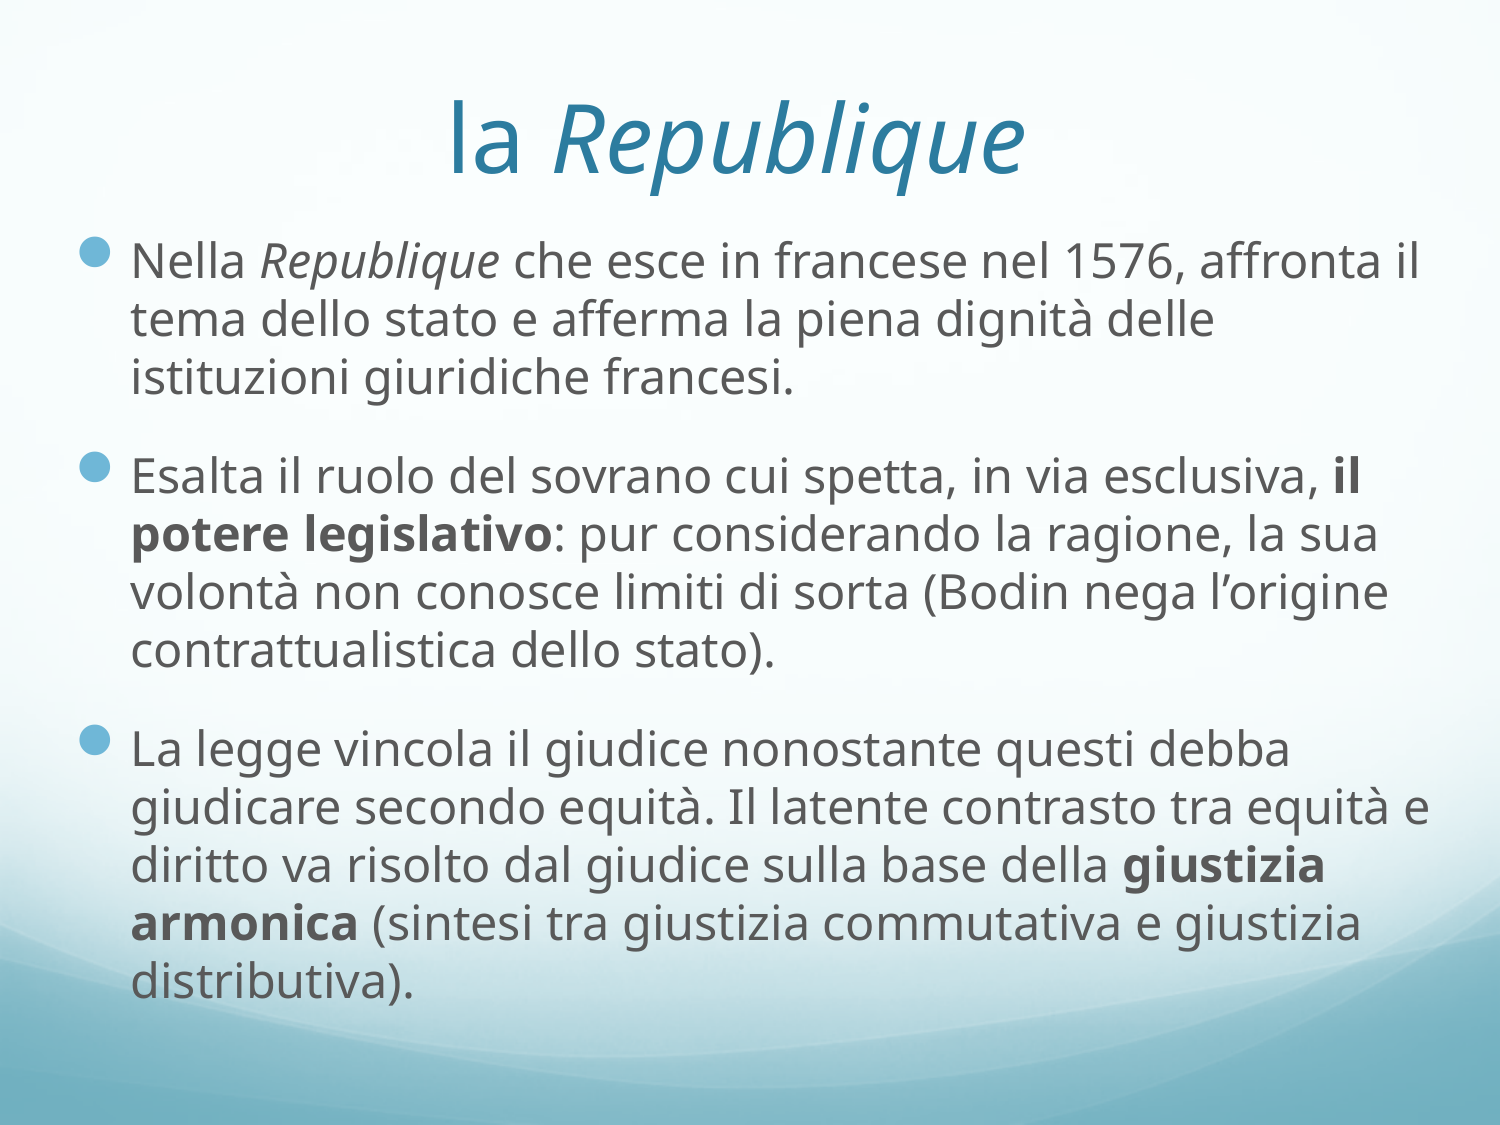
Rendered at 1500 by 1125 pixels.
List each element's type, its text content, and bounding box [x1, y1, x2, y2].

title la Republique [90, 17, 1410, 201]
list Nella Republique che esce in francese nel 1576, affronta il tema dello stato e afferma la piena dignità delle istituzioni giuridiche francesi. Esalta il ruolo del sovrano cui spetta, in via esclusiva, il potere legislativo: pur considerando la ragione, la sua volontà non conosce limiti di sorta (Bodin nega l’origine contrattualistica dello stato). La legge vincola il giudice nonostante questi debba giudicare secondo equità. Il latente contrasto tra equità e diritto va risolto dal giudice sulla base della giustizia armonica (sintesi tra giustizia commutativa e giustizia distributiva). [60, 222, 1449, 1018]
